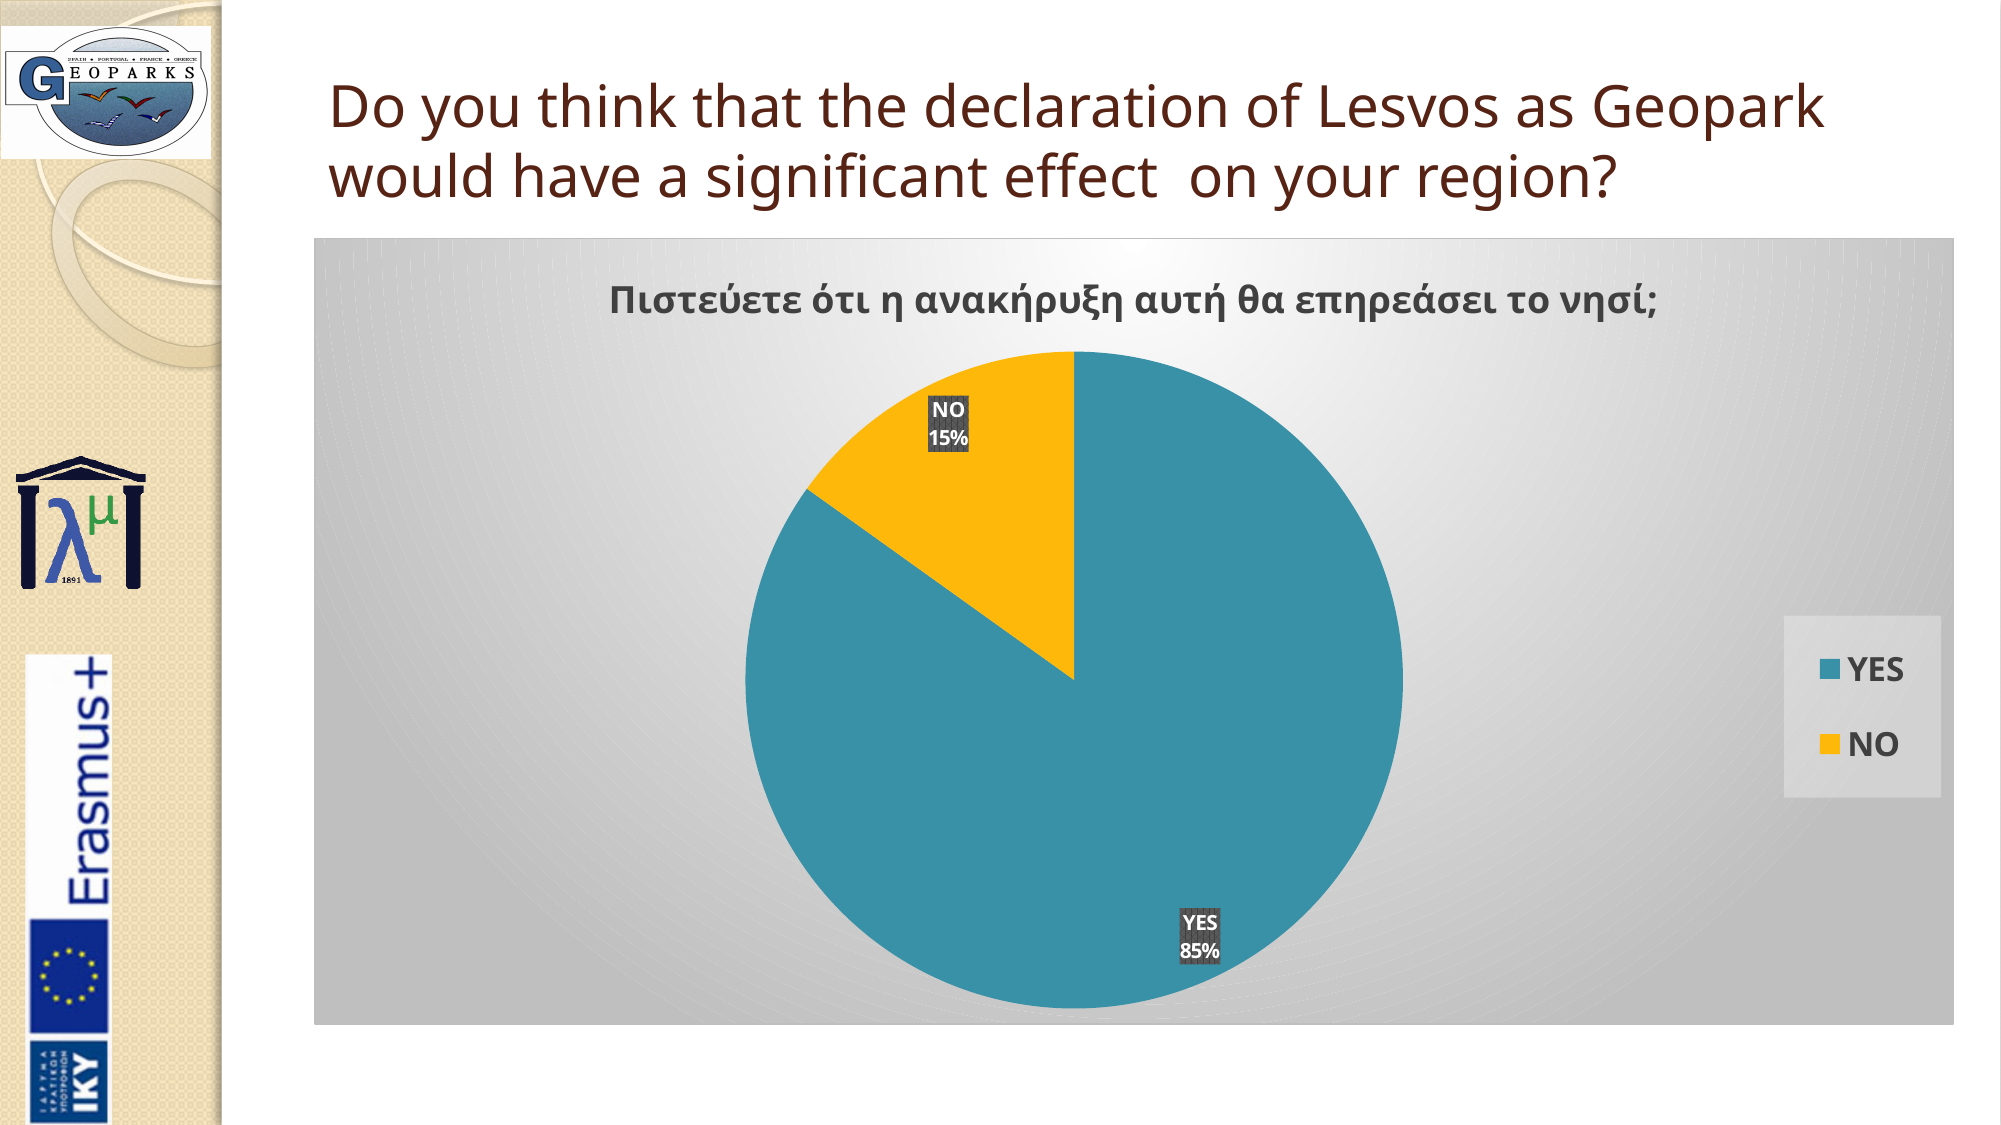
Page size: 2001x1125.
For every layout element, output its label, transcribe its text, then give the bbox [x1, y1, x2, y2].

picture [0, 655, 304, 1124]
picture [0, 25, 211, 159]
chart [313, 237, 1955, 1026]
picture [0, 446, 164, 610]
title Do you think that the declaration of Lesvos as Geopark would have a significant effect on your region? [313, 45, 1954, 233]
